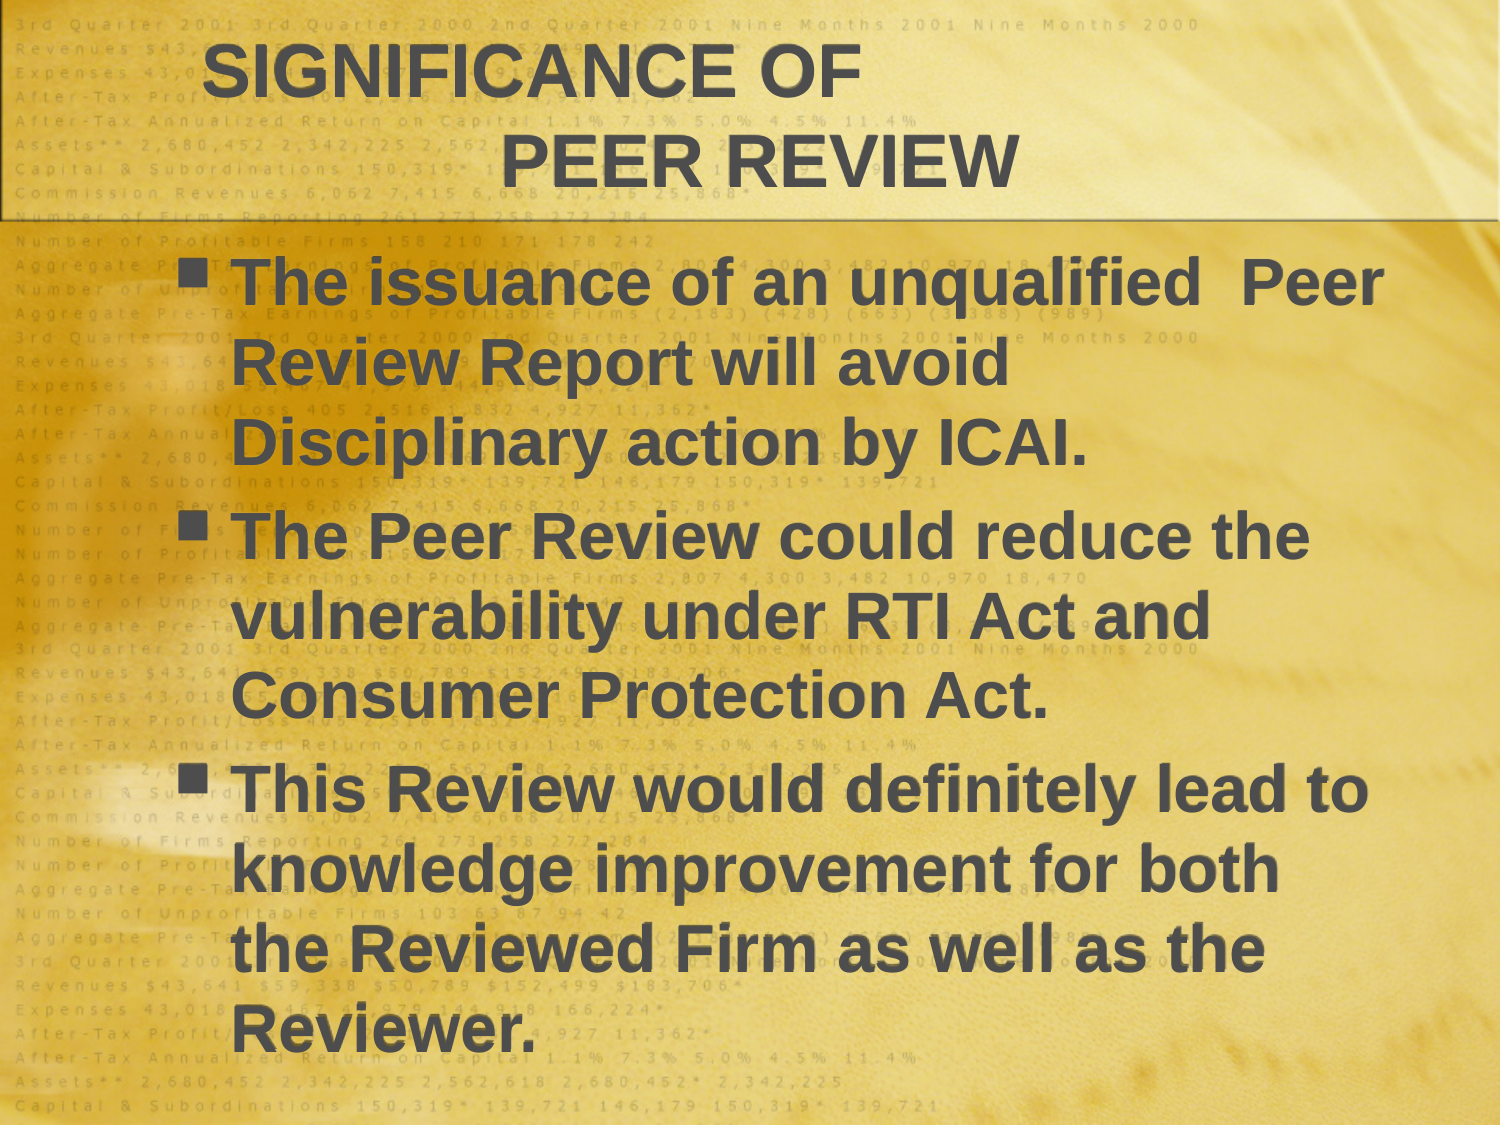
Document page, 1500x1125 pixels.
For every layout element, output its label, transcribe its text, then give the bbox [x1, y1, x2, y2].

title SIGNIFICANCE OF PEER REVIEW [135, 30, 1386, 194]
list The issuance of an unqualified Peer Review Report will avoid Disciplinary action by ICAI. The Peer Review could reduce the vulnerability under RTI Act and Consumer Protection Act. This Review would definitely lead to knowledge improvement for both the Reviewed Firm as well as the Reviewer. [159, 231, 1410, 1087]
picture [0, 0, 1500, 1125]
